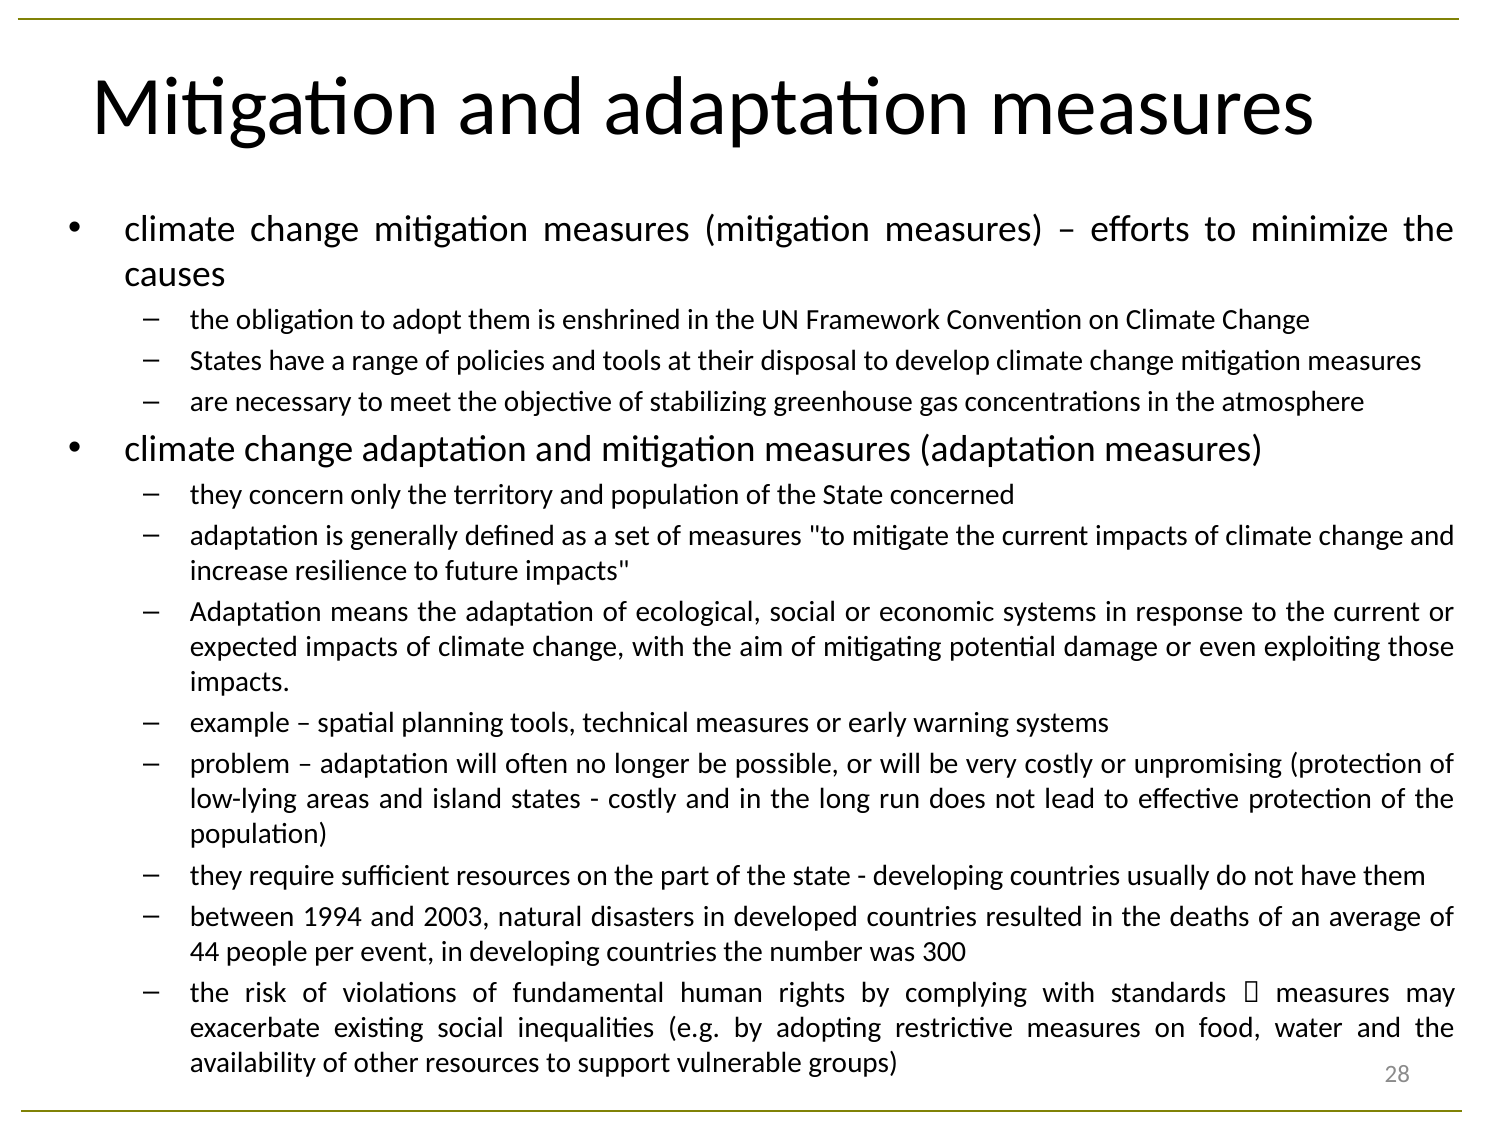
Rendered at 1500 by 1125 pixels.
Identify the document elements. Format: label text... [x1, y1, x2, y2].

list climate change mitigation measures (mitigation measures) – efforts to minimize the causes the obligation to adopt them is enshrined in the UN Framework Convention on Climate Change States have a range of policies and tools at their disposal to develop climate change mitigation measures are necessary to meet the objective of stabilizing greenhouse gas concentrations in the atmosphere climate change adaptation and mitigation measures (adaptation measures) they concern only the territory and population of the State concerned adaptation is generally defined as a set of measures "to mitigate the current impacts of climate change and increase resilience to future impacts" Adaptation means the adaptation of ecological, social or economic systems in response to the current or expected impacts of climate change, with the aim of mitigating potential damage or even exploiting those impacts. example – spatial planning tools, technical measures or early warning systems problem – adaptation will often no longer be possible, or will be very costly or unpromising (protection of low-lying areas and island states - costly and in the long run does not lead to effective protection of the population) they require sufficient resources on the part of the state - developing countries usually do not have them between 1994 and 2003, natural disasters in developed countries resulted in the deaths of an average of 44 people per event, in developing countries the number was 300 the risk of violations of fundamental human rights by complying with standards  measures may exacerbate existing social inequalities (e.g. by adopting restrictive measures on food, water and the availability of other resources to support vulnerable groups) [53, 196, 1471, 1047]
slide_number 28 [1074, 1042, 1425, 1103]
title Mitigation and adaptation measures [76, 7, 1427, 195]
